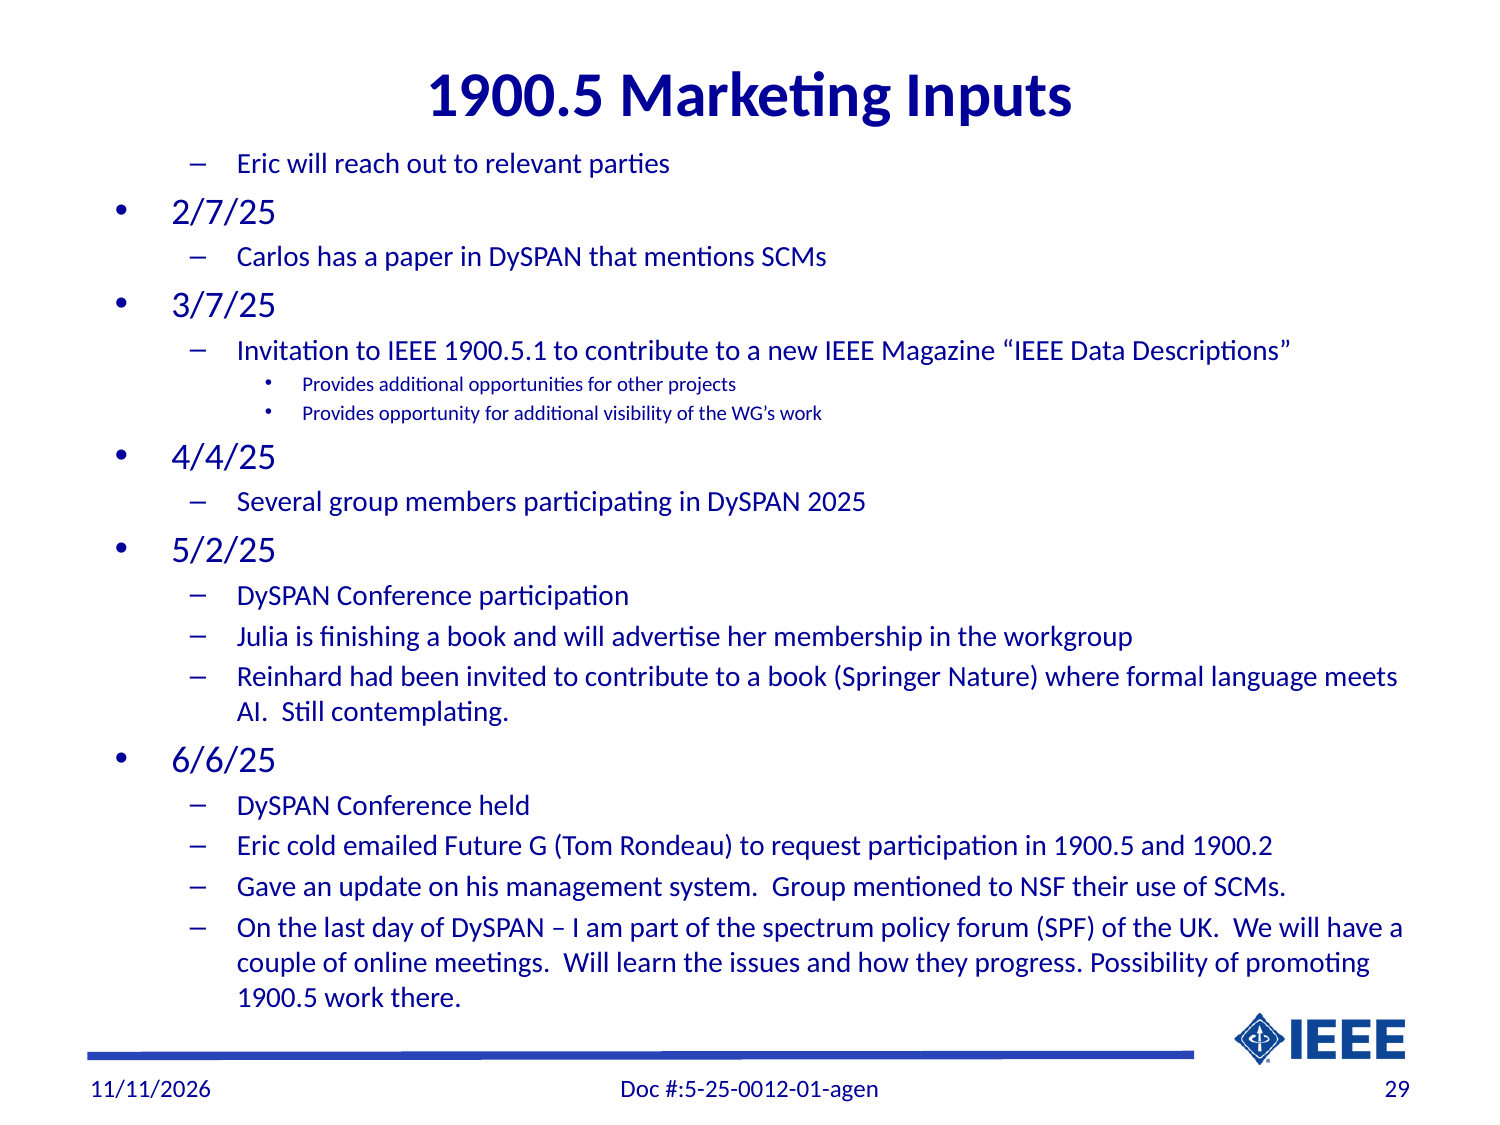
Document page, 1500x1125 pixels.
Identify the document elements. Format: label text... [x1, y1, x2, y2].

picture [1231, 1038, 1406, 1057]
footer Doc #:5-25-0012-01-agen [512, 1057, 988, 1118]
slide_number 29 [1074, 1057, 1425, 1118]
list Eric will reach out to relevant parties 2/7/25 Carlos has a paper in DySPAN that mentions SCMs 3/7/25 Invitation to IEEE 1900.5.1 to contribute to a new IEEE Magazine “IEEE Data Descriptions” Provides additional opportunities for other projects Provides opportunity for additional visibility of the WG’s work 4/4/25 Several group members participating in DySPAN 2025 5/2/25 DySPAN Conference participation Julia is finishing a book and will advertise her membership in the workgroup Reinhard had been invited to contribute to a book (Springer Nature) where formal language meets AI. Still contemplating. 6/6/25 DySPAN Conference held Eric cold emailed Future G (Tom Rondeau) to request participation in 1900.5 and 1900.2 Gave an update on his management system. Group mentioned to NSF their use of SCMs. On the last day of DySPAN – I am part of the spectrum policy forum (SPF) of the UK. We will have a couple of online meetings. Will learn the issues and how they progress. Possibility of promoting 1900.5 work there. [99, 136, 1450, 1038]
title 1900.5 Marketing Inputs [75, 45, 1425, 137]
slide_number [75, 1057, 425, 1118]
